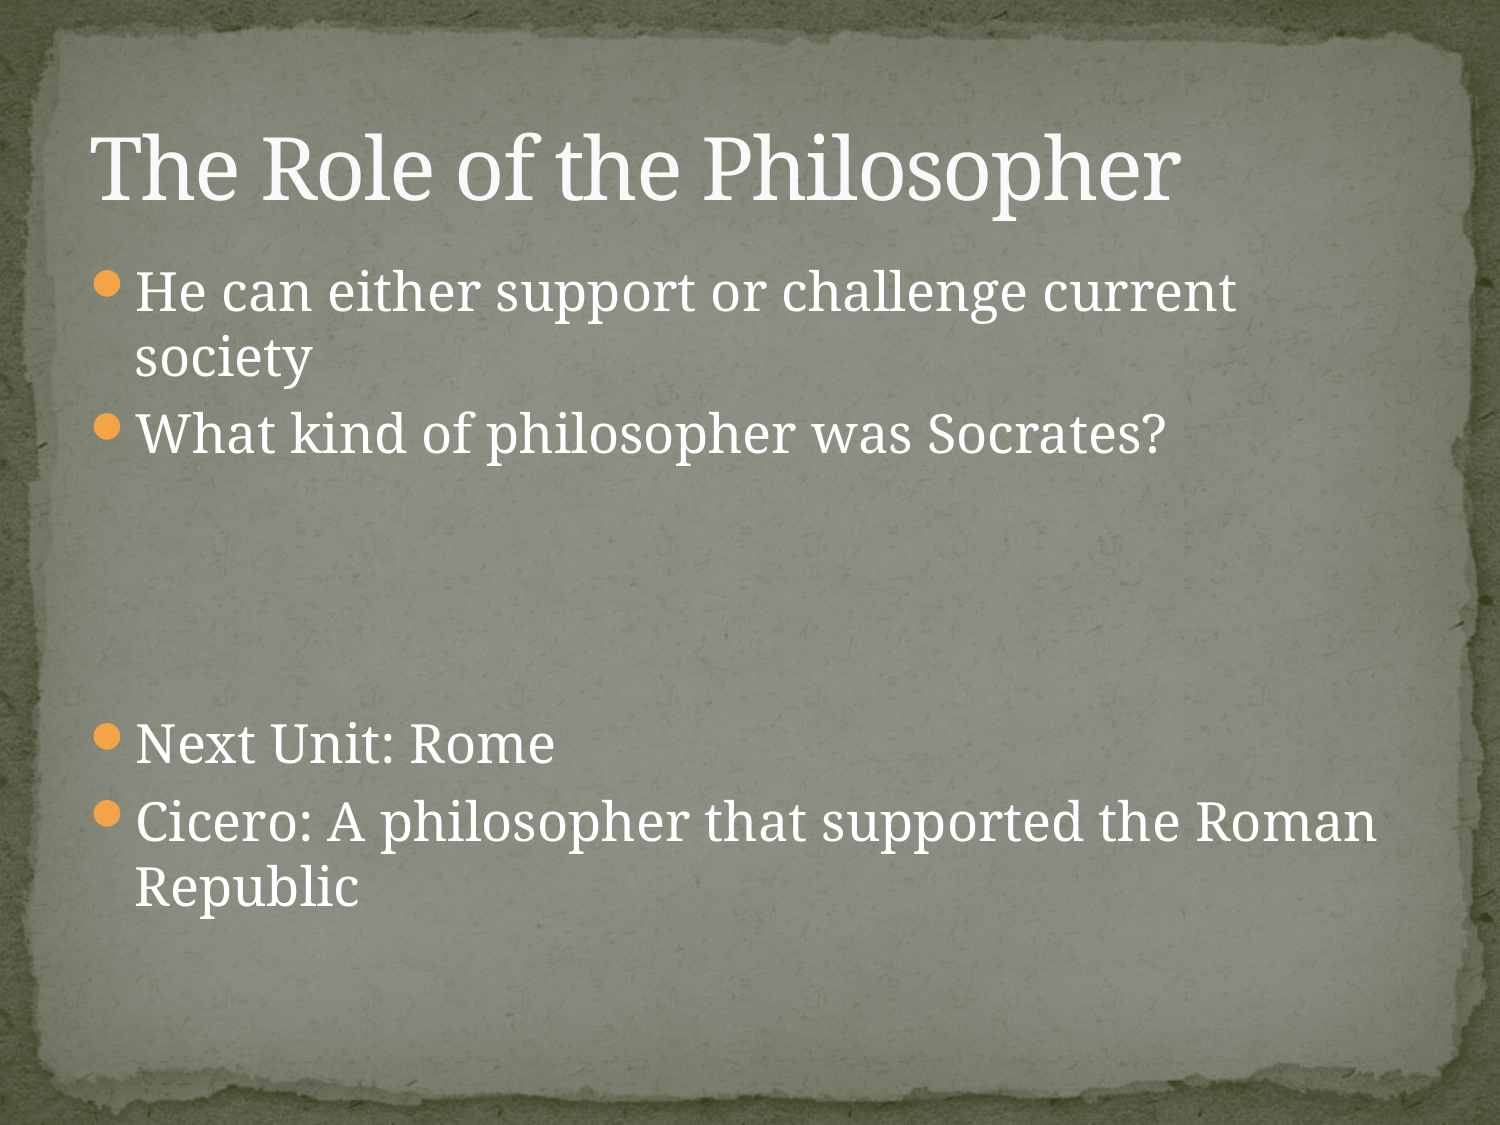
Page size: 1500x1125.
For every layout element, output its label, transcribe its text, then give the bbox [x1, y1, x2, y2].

list He can either support or challenge current society What kind of philosopher was Socrates? Next Unit: Rome Cicero: A philosopher that supported the Roman Republic [75, 249, 1425, 1000]
title The Role of the Philosopher [74, 24, 1425, 225]
